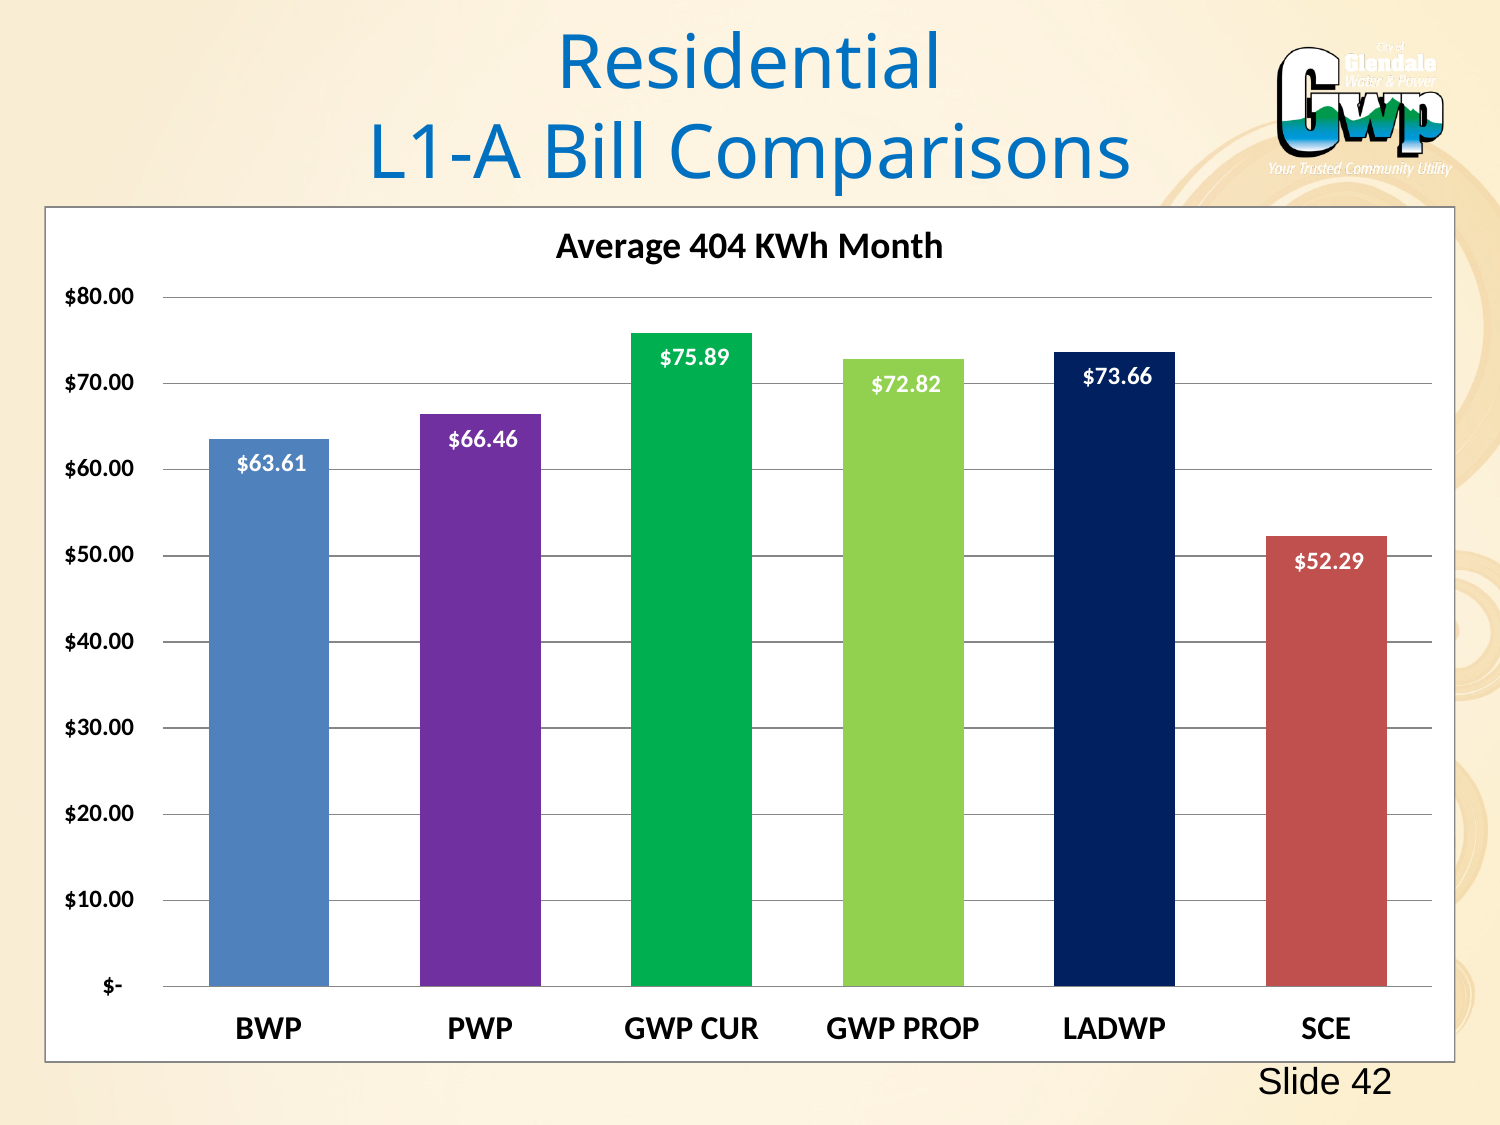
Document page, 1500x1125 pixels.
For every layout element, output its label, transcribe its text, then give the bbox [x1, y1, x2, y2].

text_box Slide 42 [1149, 1049, 1500, 1125]
title Residential L1-A Bill Comparisons [75, 37, 1425, 171]
picture [0, 0, 1500, 1125]
